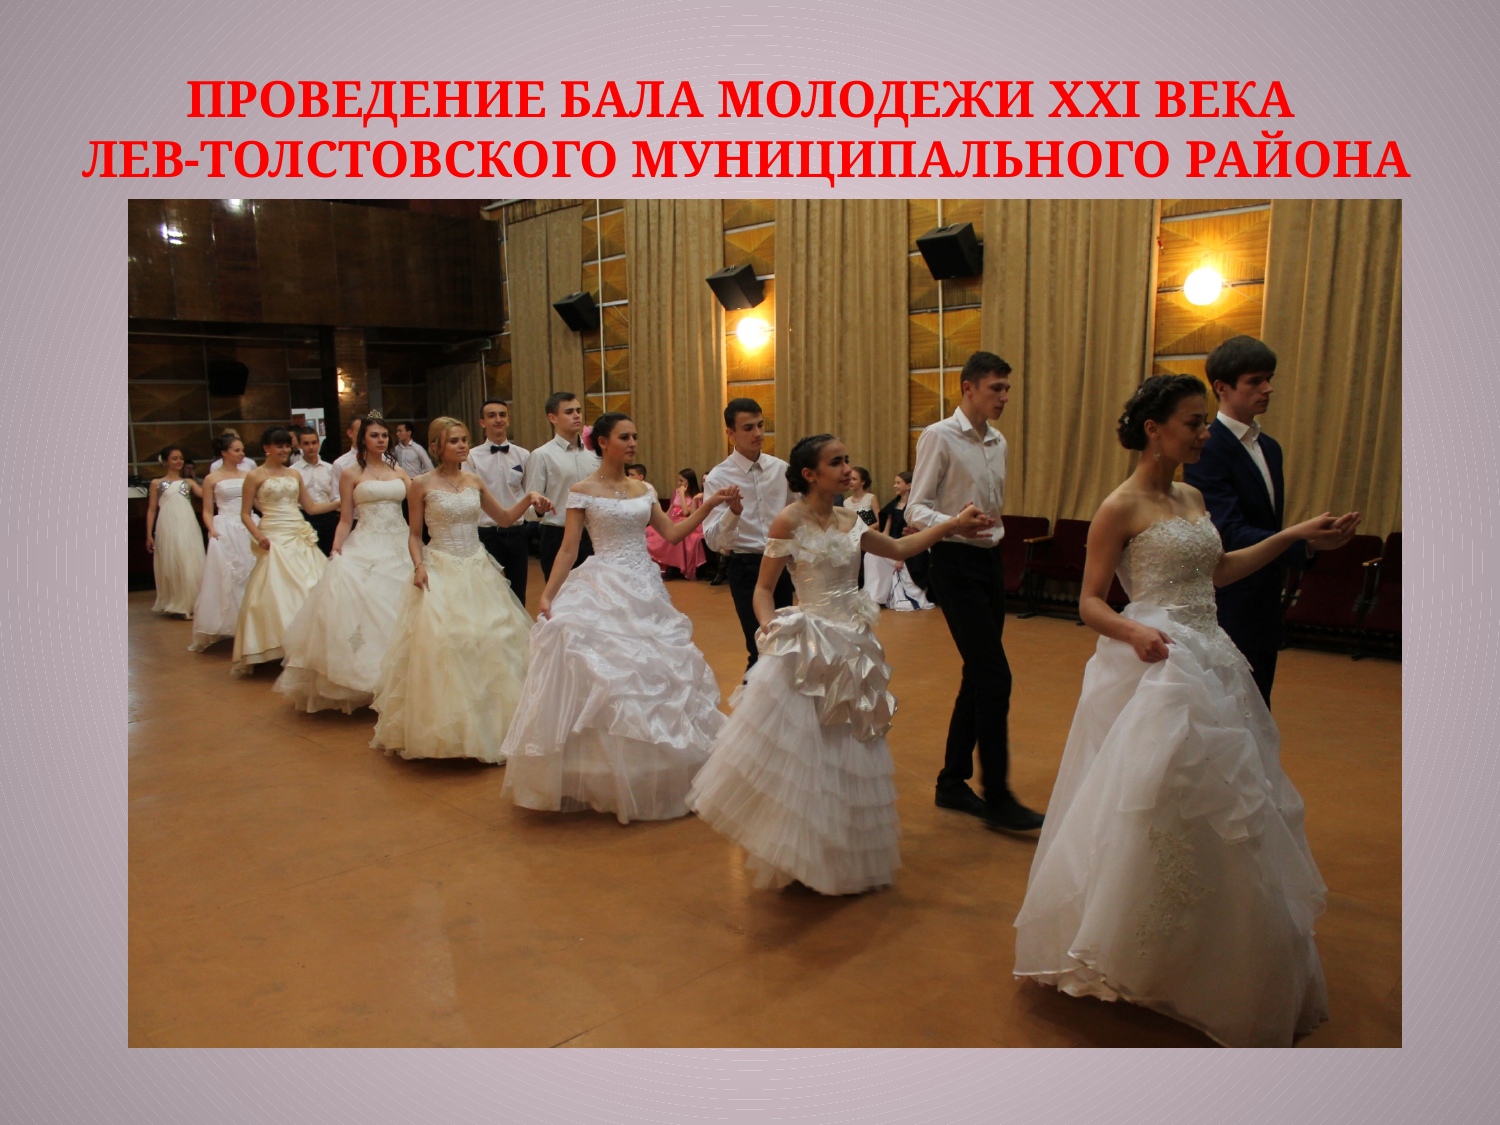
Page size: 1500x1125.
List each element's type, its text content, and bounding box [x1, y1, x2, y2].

title Проведение бала молодежи XXI века лев-толстовского муниципального района [46, 52, 1447, 188]
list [128, 198, 1402, 1049]
